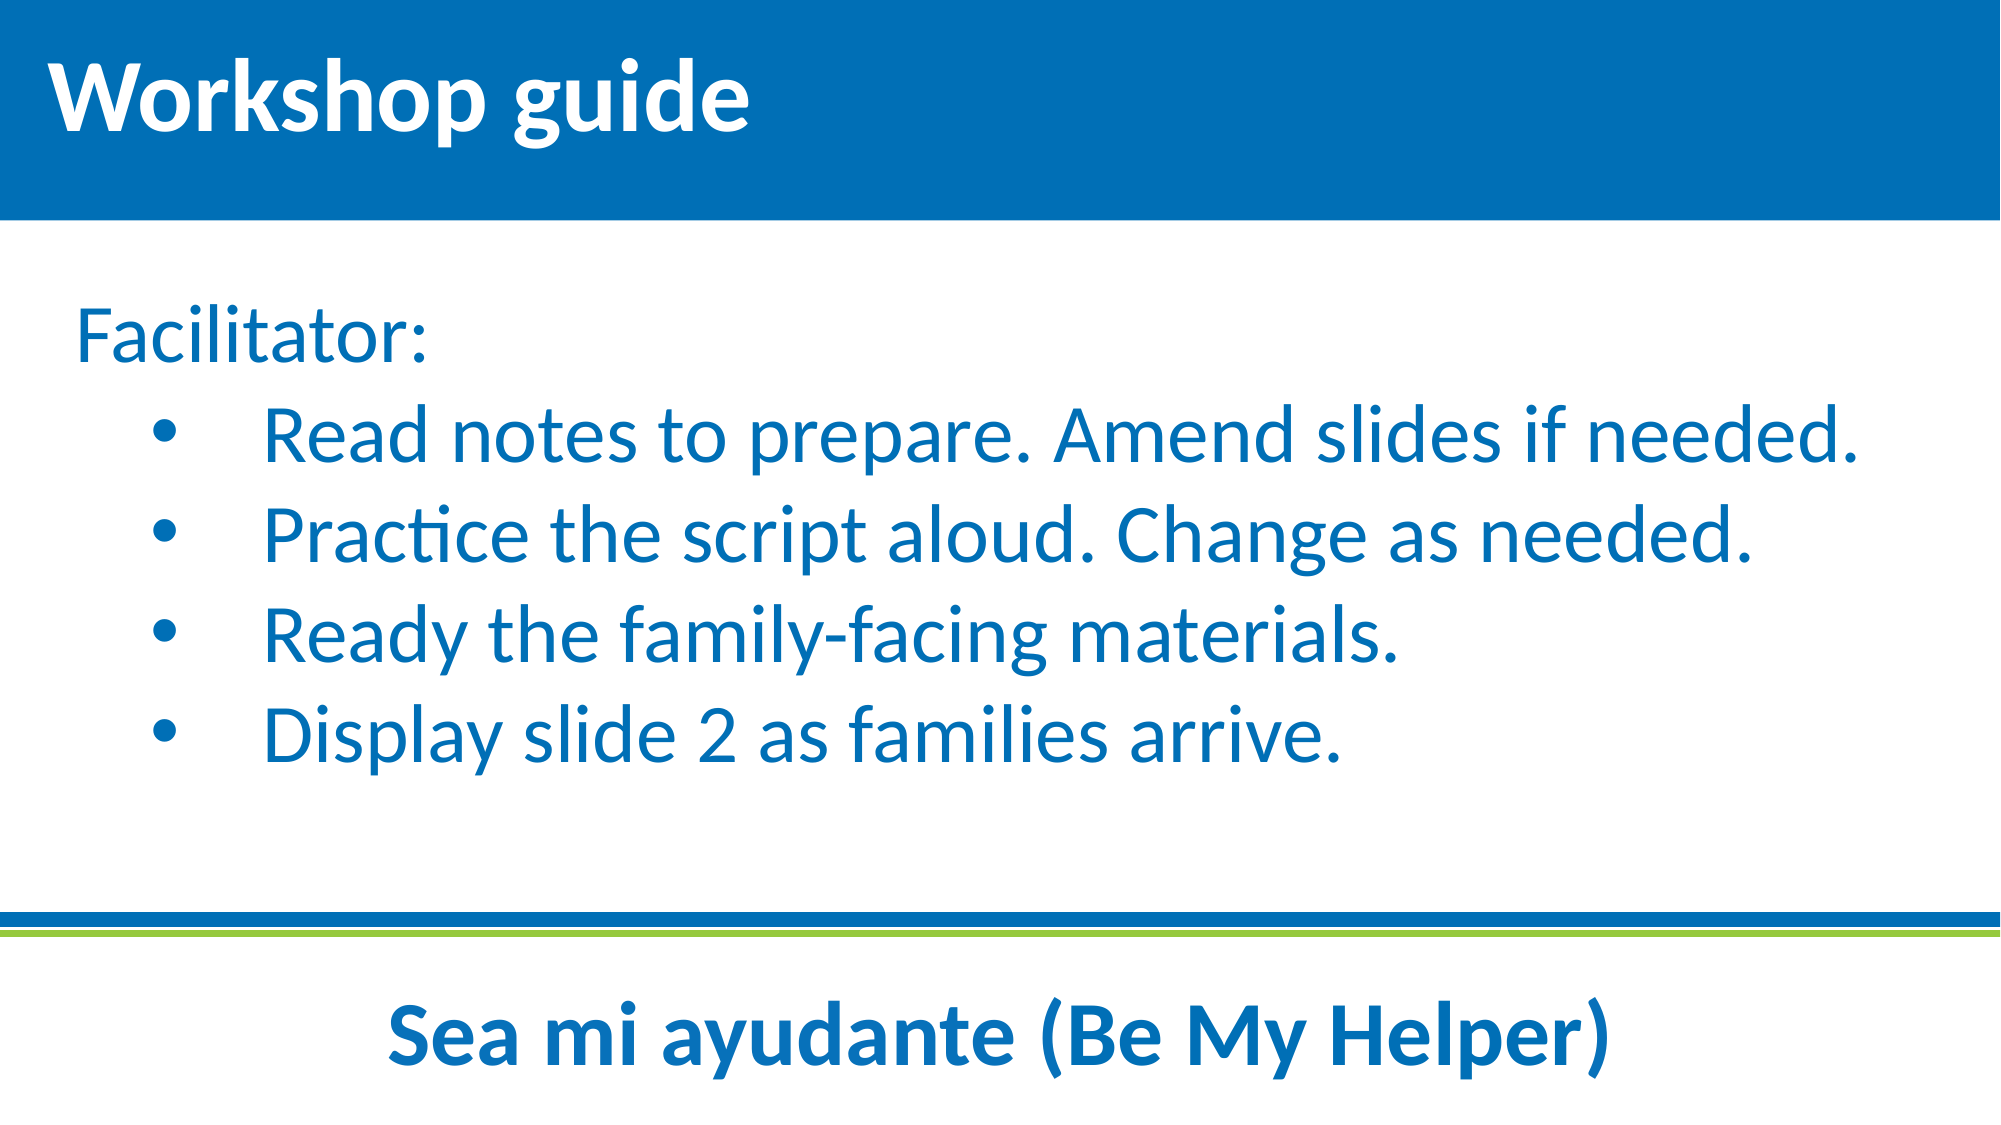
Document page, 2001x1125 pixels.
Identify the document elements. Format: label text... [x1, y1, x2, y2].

list Facilitator: Read notes to prepare. Amend slides if needed. Practice the script aloud. Change as needed. Ready the family-facing materials. Display slide 2 as families arrive. [0, 271, 2000, 850]
list Sea mi ayudante (Be My Helper) [0, 945, 2000, 1125]
title Workshop guide [2, 0, 1505, 200]
